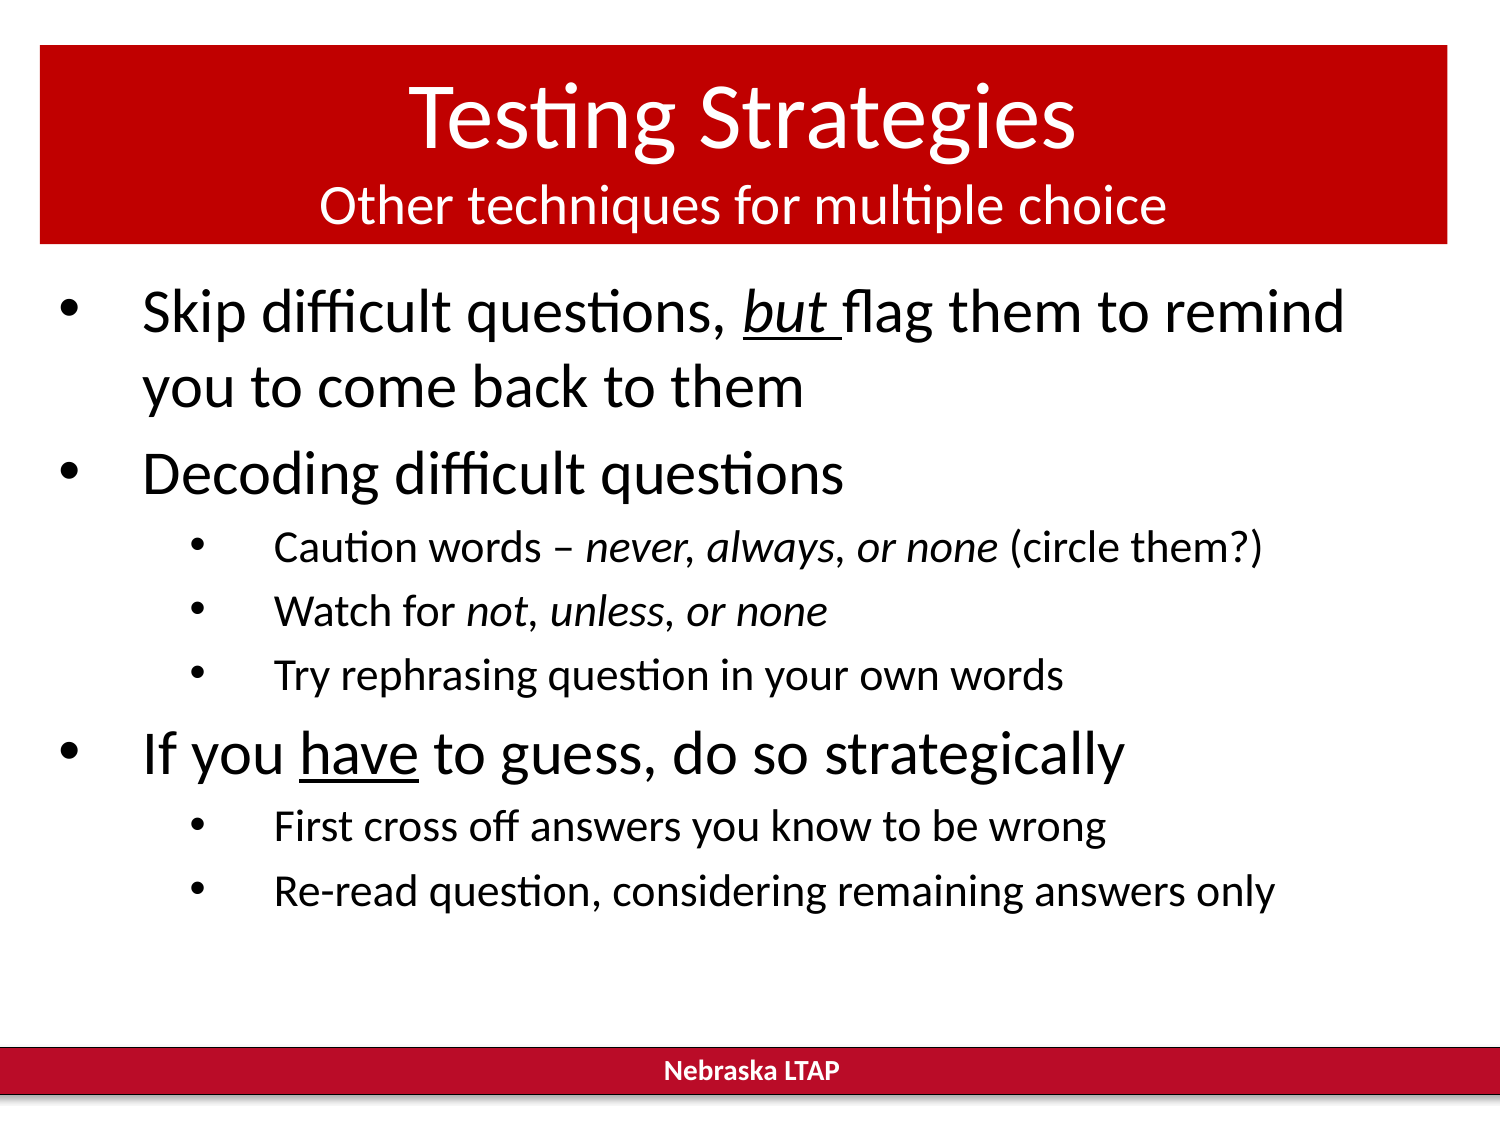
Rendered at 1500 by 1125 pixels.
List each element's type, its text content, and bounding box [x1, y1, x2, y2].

list Skip difficult questions, but flag them to remind you to come back to them Decoding difficult questions Caution words – never, always, or none (circle them?) Watch for not, unless, or none Try rephrasing question in your own words If you have to guess, do so strategically First cross off answers you know to be wrong Re-read question, considering remaining answers only [33, 262, 1468, 1005]
title Testing Strategies Other techniques for multiple choice [39, 45, 1448, 245]
